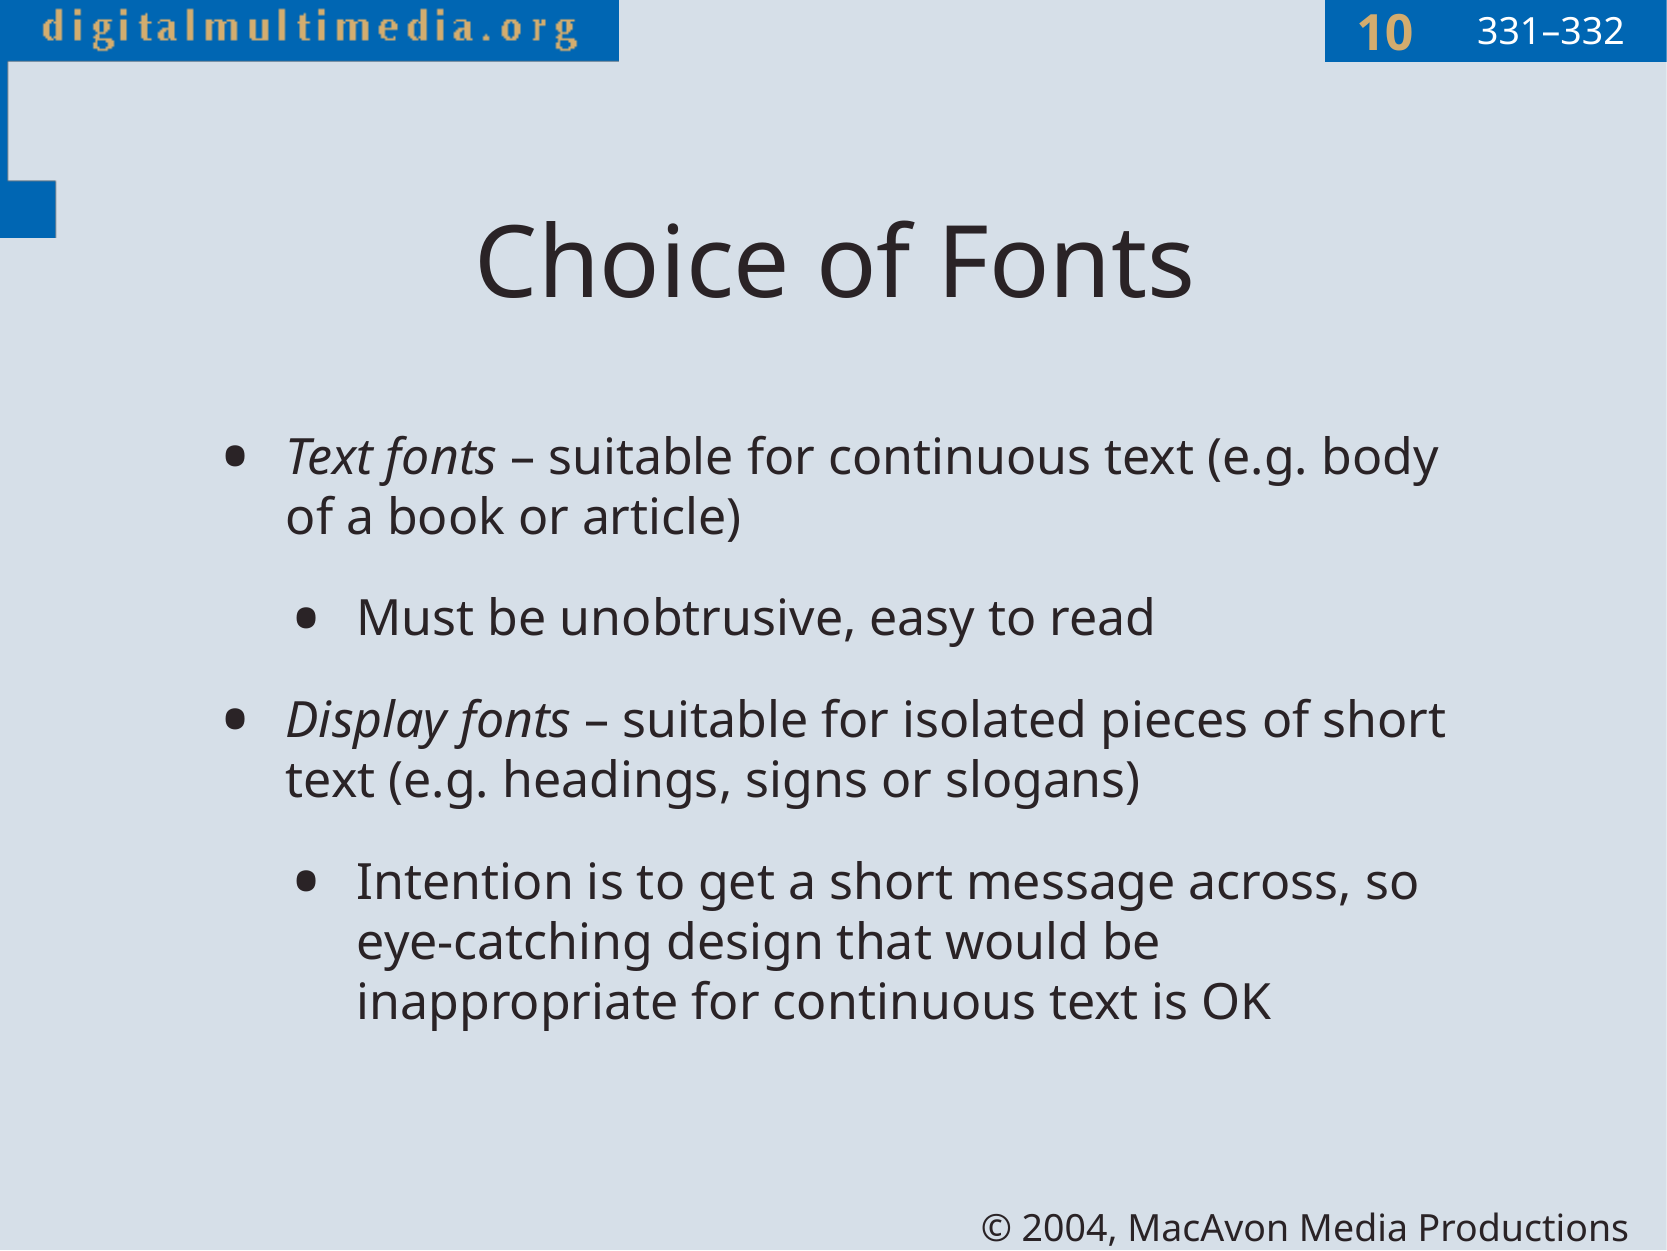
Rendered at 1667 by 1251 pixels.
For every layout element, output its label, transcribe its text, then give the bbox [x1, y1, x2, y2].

list Text fonts – suitable for continuous text (e.g. body of a book or article) Must be unobtrusive, easy to read Display fonts – suitable for isolated pieces of short text (e.g. headings, signs or slogans) Intention is to get a short message across, so eye-catching design that would be inappropriate for continuous text is OK [161, 416, 1505, 1143]
text_box 331–332 [1477, 7, 1667, 53]
picture [0, 0, 619, 238]
title Choice of Fonts [161, 189, 1505, 391]
